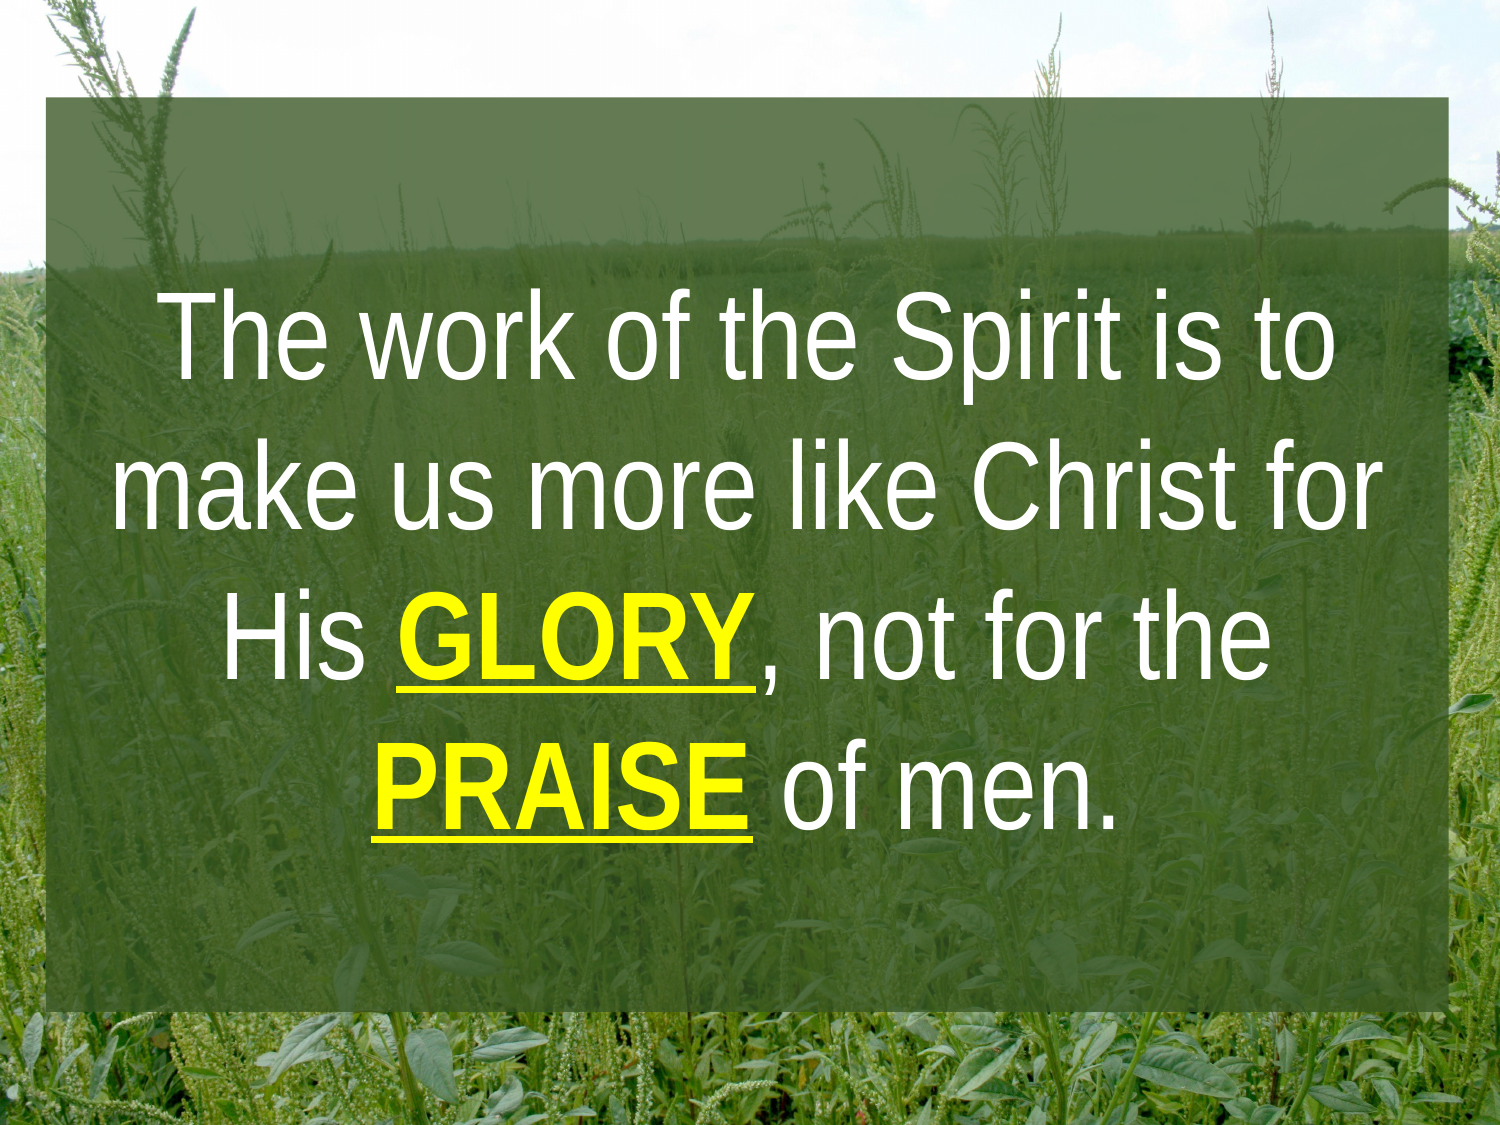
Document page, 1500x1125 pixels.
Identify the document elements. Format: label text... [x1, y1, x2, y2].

text_box The work of the Spirit is to make us more like Christ for His GLORY, not for the PRAISE of men. [45, 97, 1449, 1012]
picture [0, 0, 1500, 1125]
